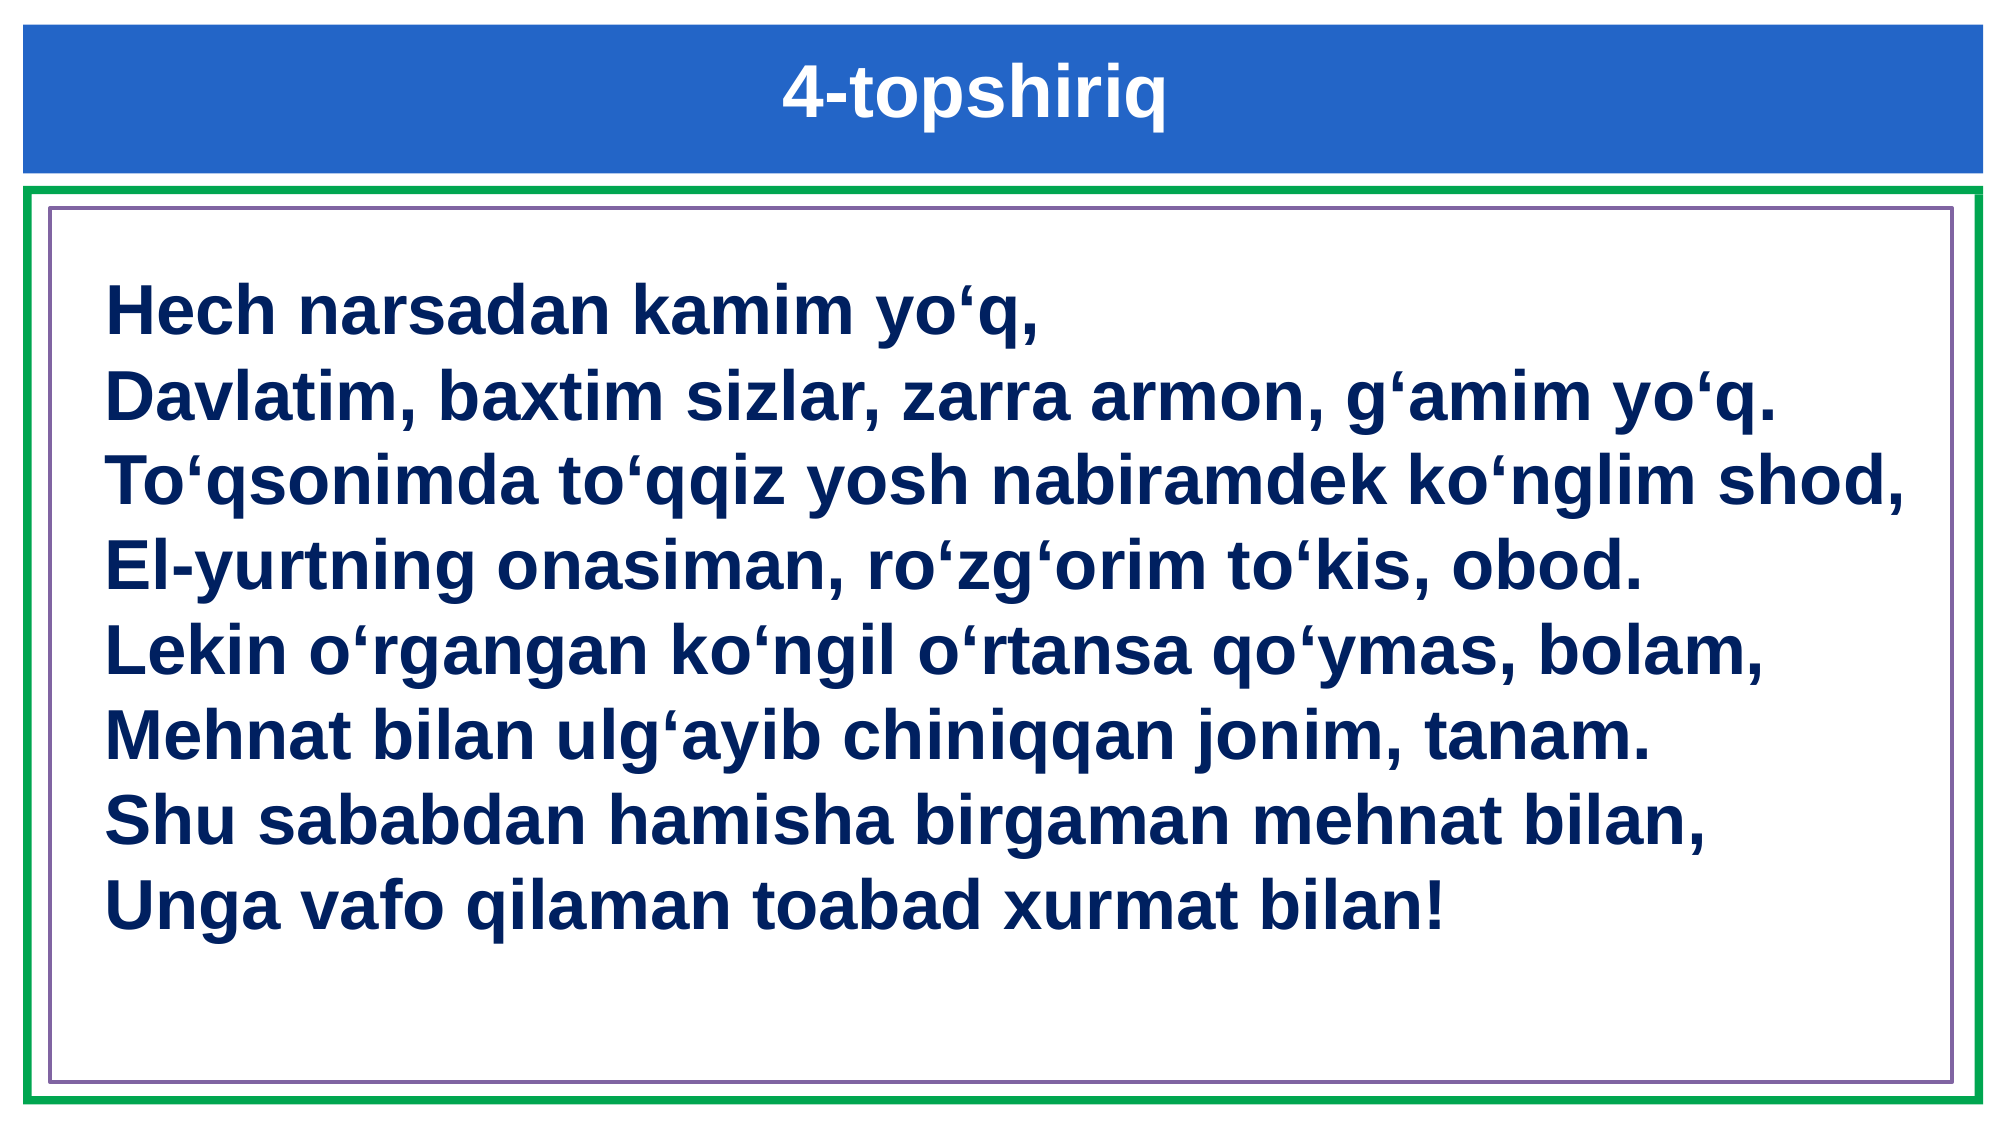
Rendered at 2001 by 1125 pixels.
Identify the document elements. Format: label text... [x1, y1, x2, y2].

text_box 4-topshiriq [100, 41, 1853, 151]
text_box Hech narsadan kamim yo‘q, Davlatim, baxtim sizlar, zarra armon, g‘amim yo‘q. To‘qsonimda to‘qqiz yosh nabiramdek ko‘nglim shod, El-yurtning onasiman, ro‘zg‘orim to‘kis, obod. Lekin o‘rgangan ko‘ngil o‘rtansa qo‘ymas, bolam, Mehnat bilan ulg‘ayib chiniqqan jonim, tanam. Shu sababdan hamisha birgaman mehnat bilan, Unga vafo qilaman toabad xurmat bilan! [48, 206, 1954, 1084]
